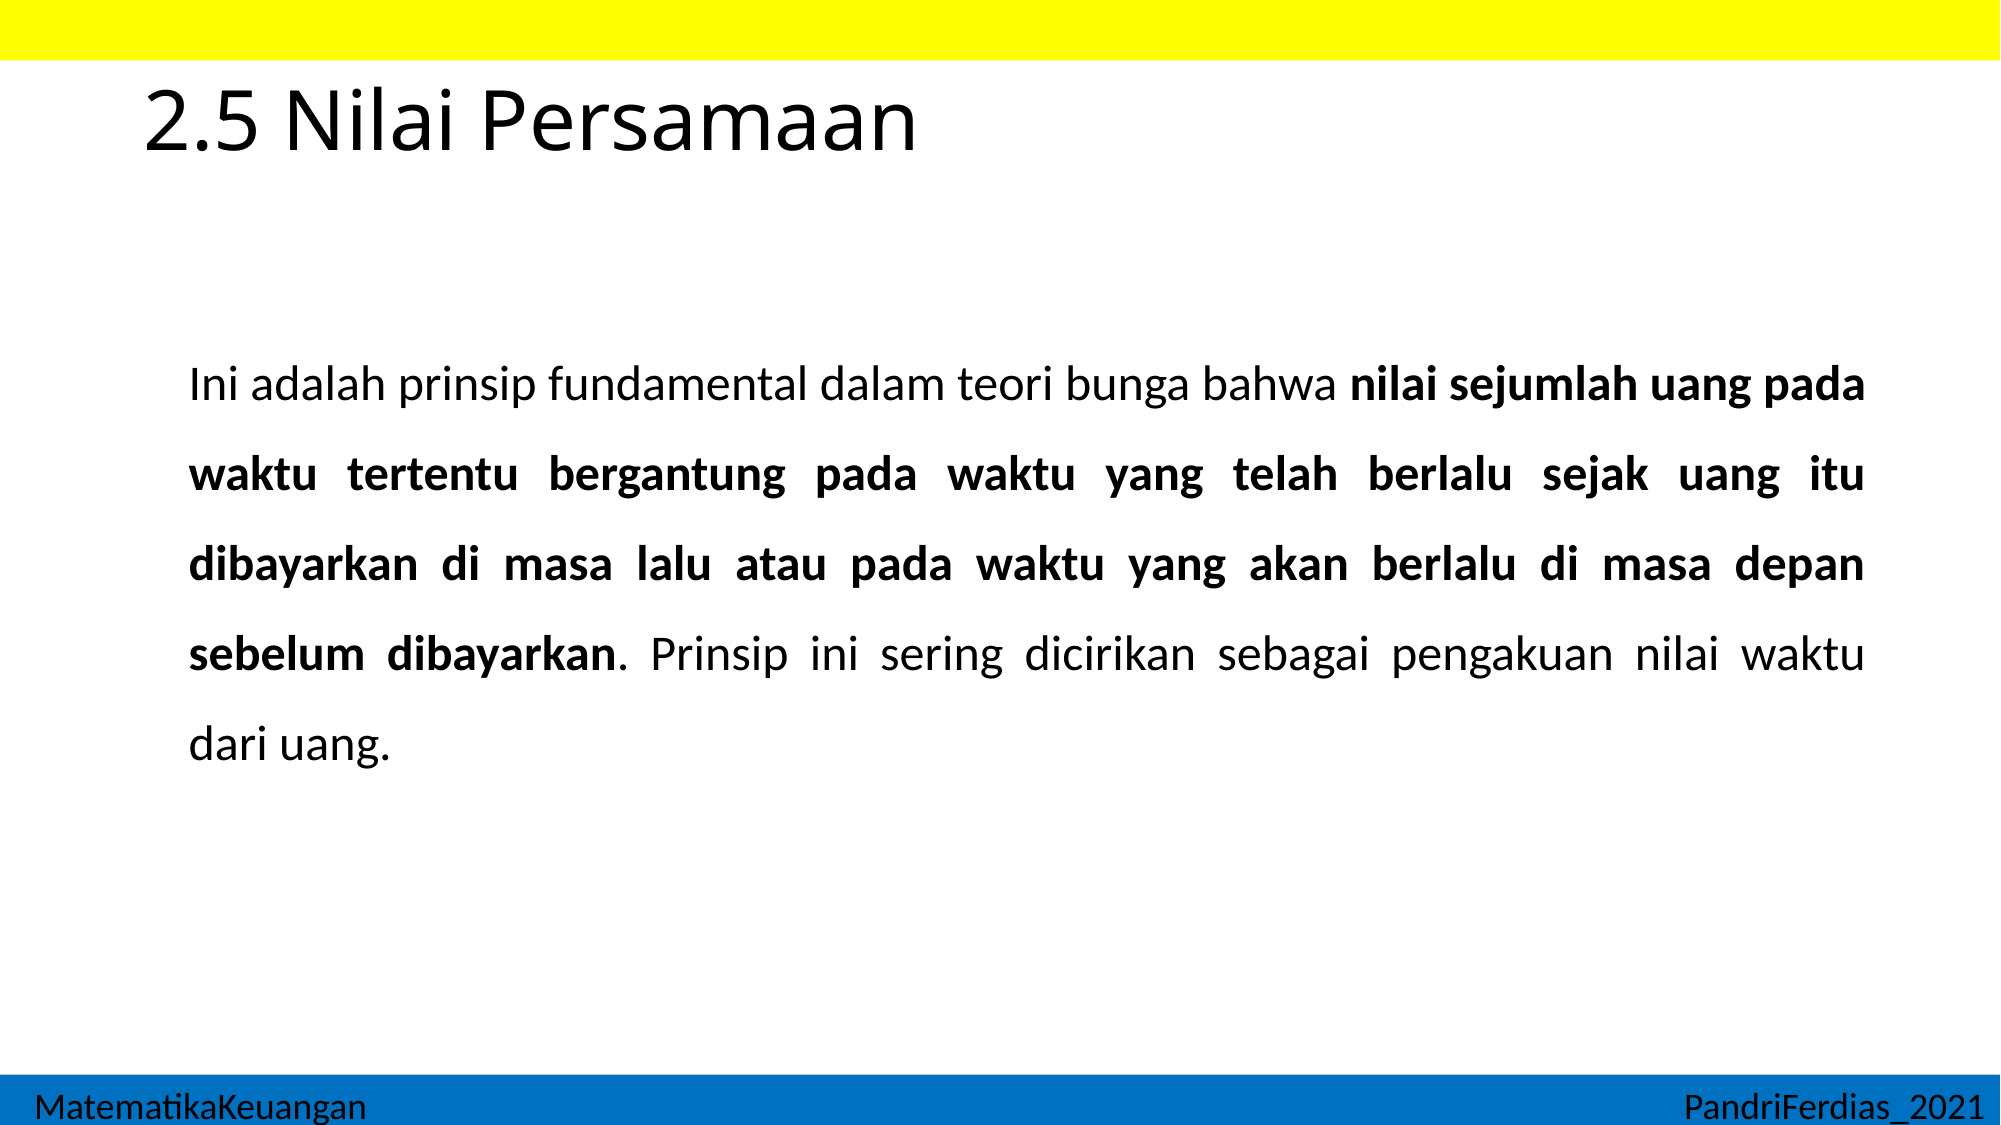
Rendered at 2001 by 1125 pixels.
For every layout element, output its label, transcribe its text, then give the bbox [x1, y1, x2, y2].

subtitle Ini adalah prinsip fundamental dalam teori bunga bahwa nilai sejumlah uang pada waktu tertentu bergantung pada waktu yang telah berlalu sejak uang itu dibayarkan di masa lalu atau pada waktu yang akan berlalu di masa depan sebelum dibayarkan. Prinsip ini sering dicirikan sebagai pengakuan nilai waktu dari uang. [173, 313, 1882, 914]
text_box [0, 0, 2000, 61]
text_box MatematikaKeuangan PandriFerdias_2021 [0, 1074, 2000, 1125]
title 2.5 Nilai Persamaan [128, 87, 1629, 177]
